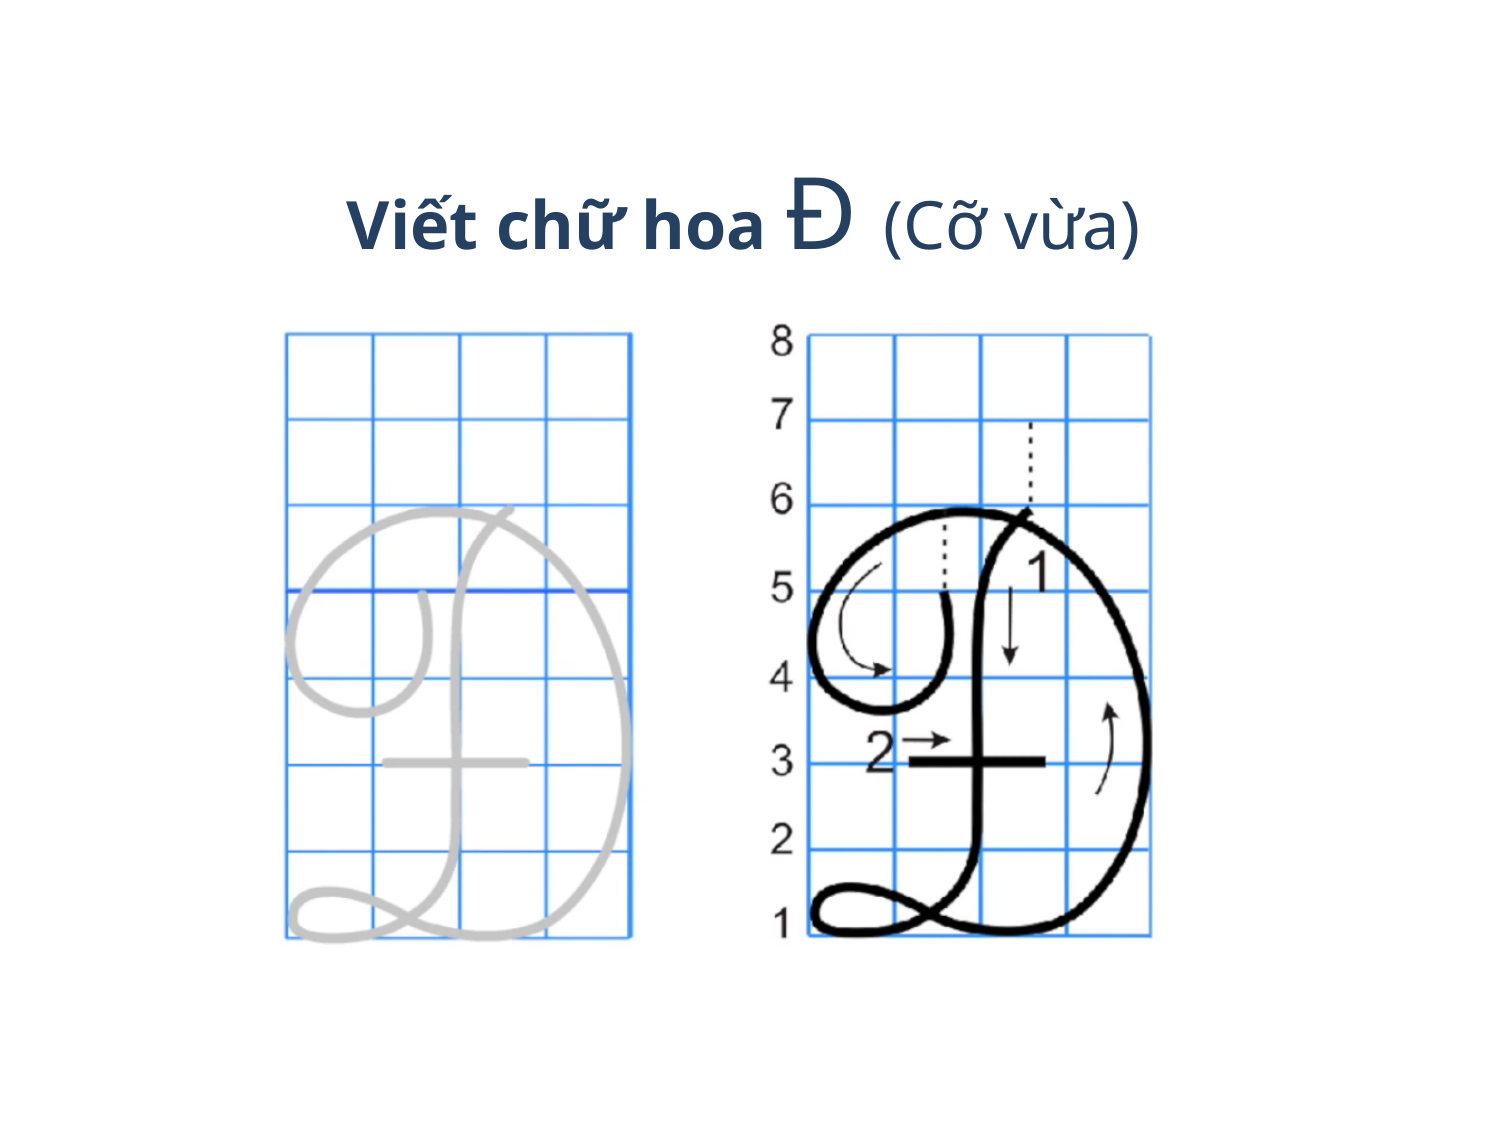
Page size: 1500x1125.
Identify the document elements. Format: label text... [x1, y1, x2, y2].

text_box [246, 300, 1202, 975]
text_box Viết chữ hoa Đ (Cỡ vừa) [156, 79, 1331, 280]
